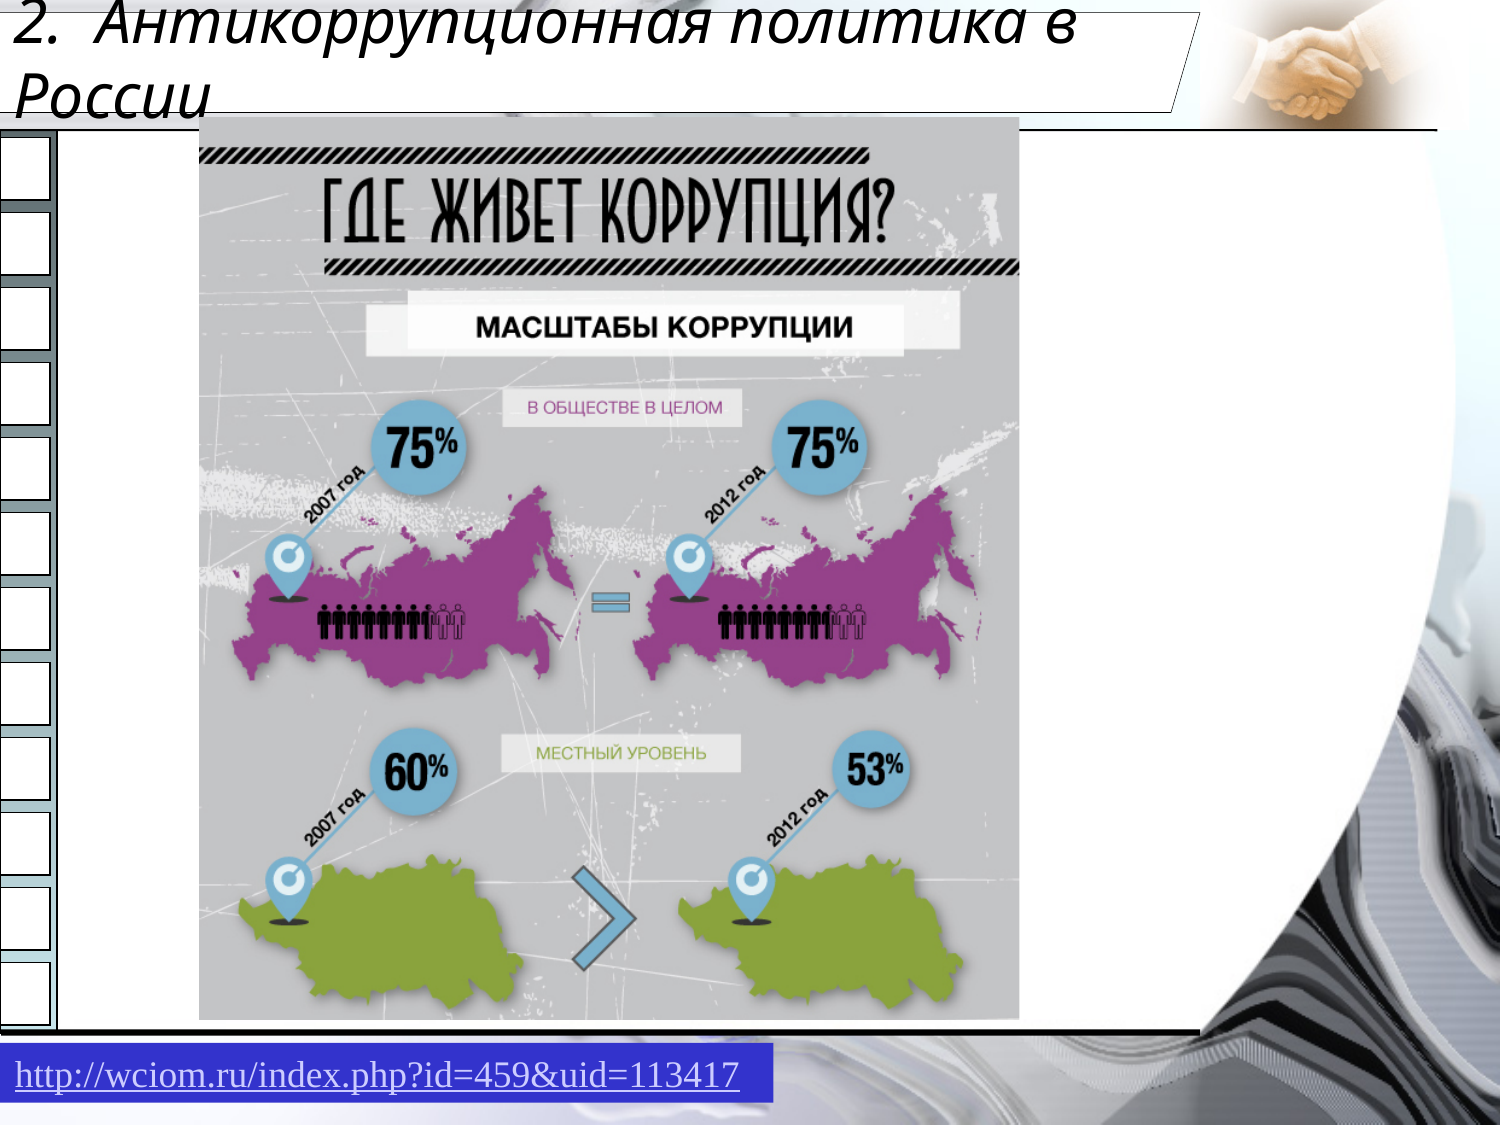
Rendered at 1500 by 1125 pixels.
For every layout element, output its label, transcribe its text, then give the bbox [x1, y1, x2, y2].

title 2. Антикоррупционная политика в России [0, 0, 1300, 113]
text_box http://wciom.ru/index.php?id=459&uid=113417 [0, 1042, 774, 1103]
picture [0, 0, 1500, 1125]
